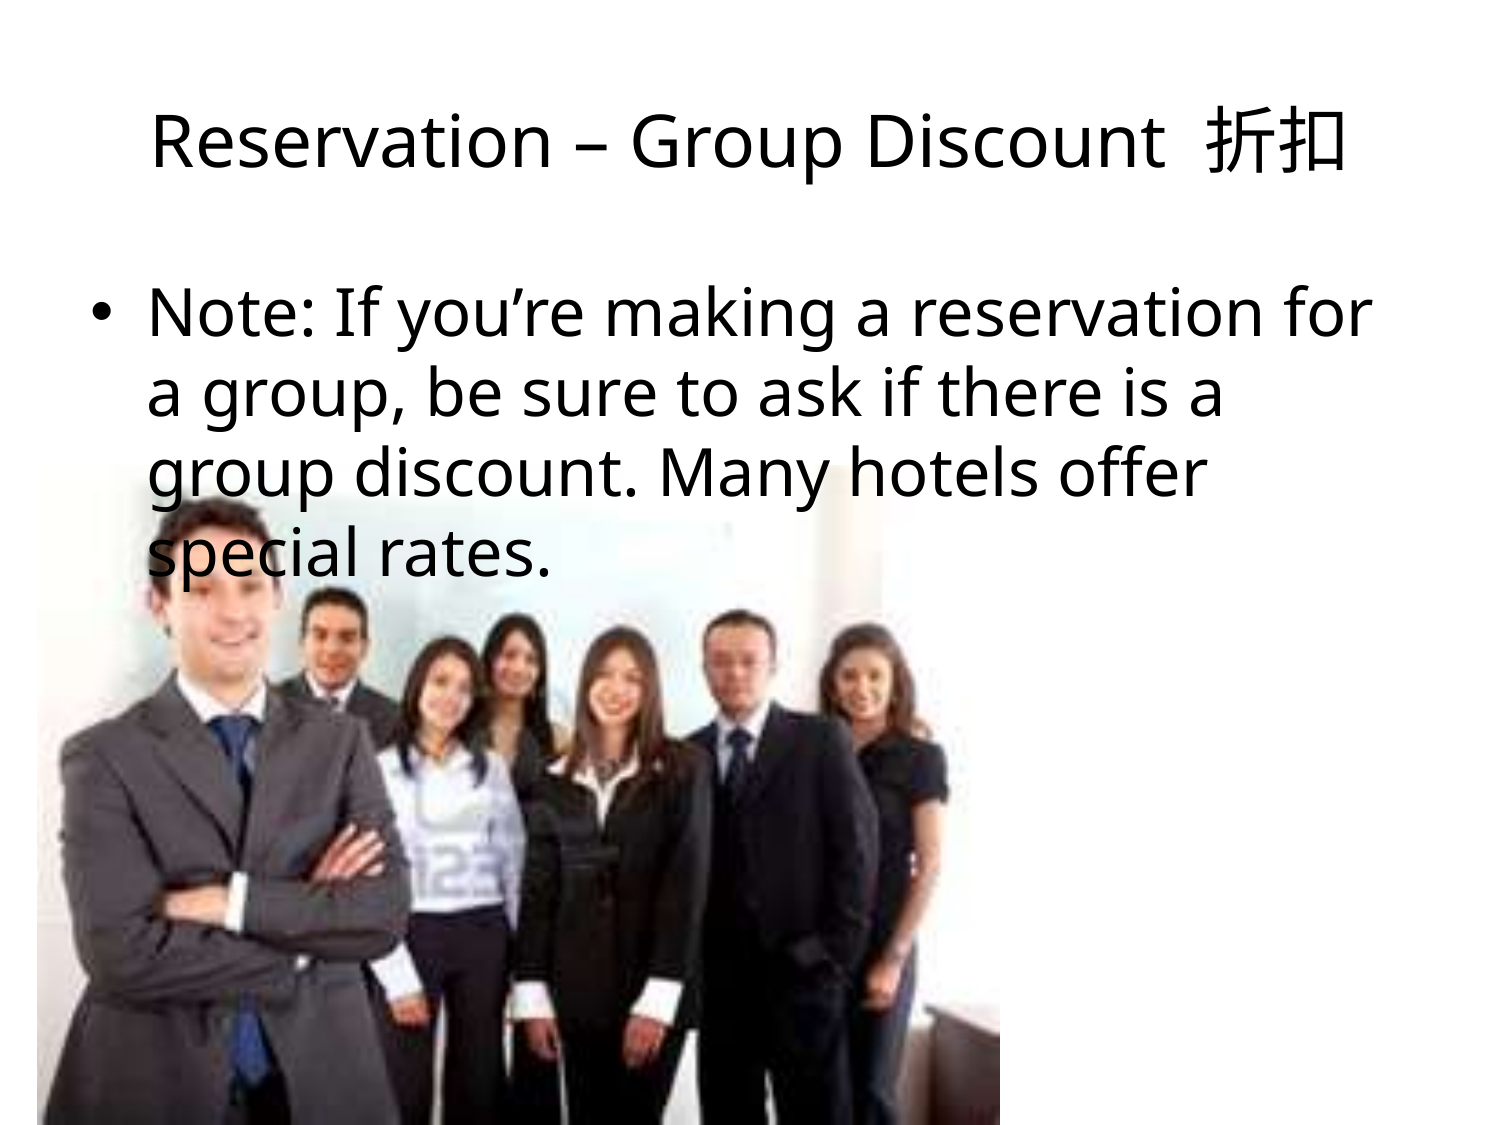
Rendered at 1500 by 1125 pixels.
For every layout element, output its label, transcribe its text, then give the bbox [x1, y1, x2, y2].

picture [37, 464, 1001, 1125]
list Note: If you’re making a reservation for a group, be sure to ask if there is a group discount. Many hotels offer special rates. [75, 262, 1425, 1005]
title Reservation – Group Discount 折扣 [75, 45, 1425, 233]
